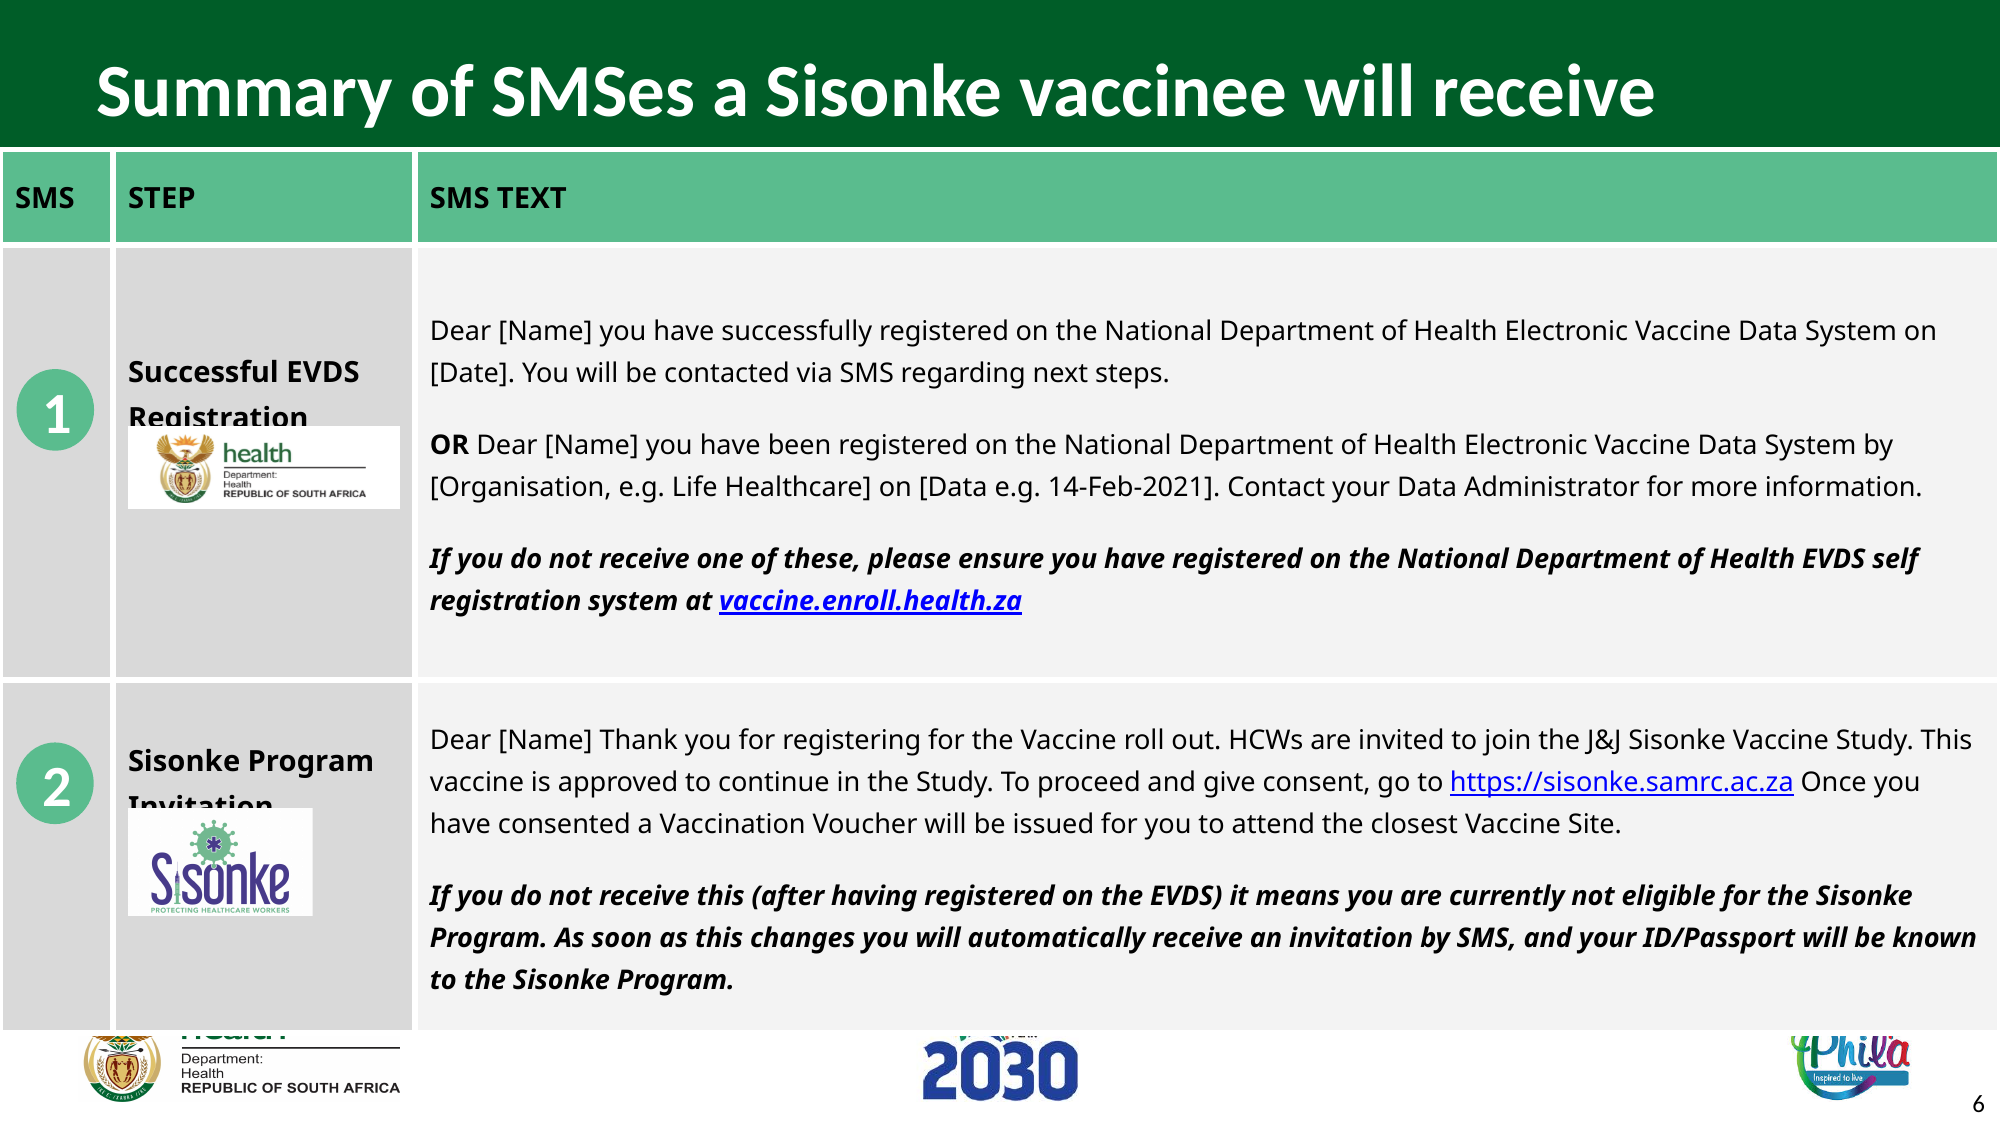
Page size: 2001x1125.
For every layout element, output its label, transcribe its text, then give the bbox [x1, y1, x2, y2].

table_cell Dear [Name] Thank you for registering for the Vaccine roll out. HCWs are invited to join the J&J Sisonke Vaccine Study. This vaccine is approved to continue in the Study. To proceed and give consent, go to https://sisonke.samrc.ac.za Once you have consented a Vaccination Voucher will be issued for you to attend the closest Vaccine Site. If you do not receive this (after having registered on the EVDS) it means you are currently not eligible for the Sisonke Program. As soon as this changes you will automatically receive an invitation by SMS, and your ID/Passport will be known to the Sisonke Program. [418, 683, 1997, 1030]
table_cell Sisonke Program Invitation [116, 683, 412, 1030]
picture [127, 808, 313, 917]
table_cell Successful EVDS Registration [116, 248, 412, 677]
picture [1767, 1036, 1933, 1102]
text_box 1 [16, 369, 95, 451]
table_header SMS [3, 152, 110, 242]
table_cell [3, 683, 110, 1030]
text_box 2 [16, 742, 94, 825]
picture [916, 1036, 1084, 1102]
picture [78, 1036, 400, 1102]
table_header STEP [116, 152, 412, 242]
table_cell [3, 248, 110, 677]
table_cell Dear [Name] you have successfully registered on the National Department of Health Electronic Vaccine Data System on [Date]. You will be contacted via SMS regarding next steps. OR Dear [Name] you have been registered on the National Department of Health Electronic Vaccine Data System by [Organisation, e.g. Life Healthcare] on [Data e.g. 14-Feb-2021]. Contact your Data Administrator for more information. If you do not receive one of these, please ensure you have registered on the National Department of Health EVDS self registration system at vaccine.enroll.health.za [418, 248, 1997, 677]
text_box Summary of SMSes a Sisonke vaccinee will receive [81, 0, 1953, 147]
table_header SMS TEXT [418, 152, 1997, 242]
picture [127, 426, 401, 509]
